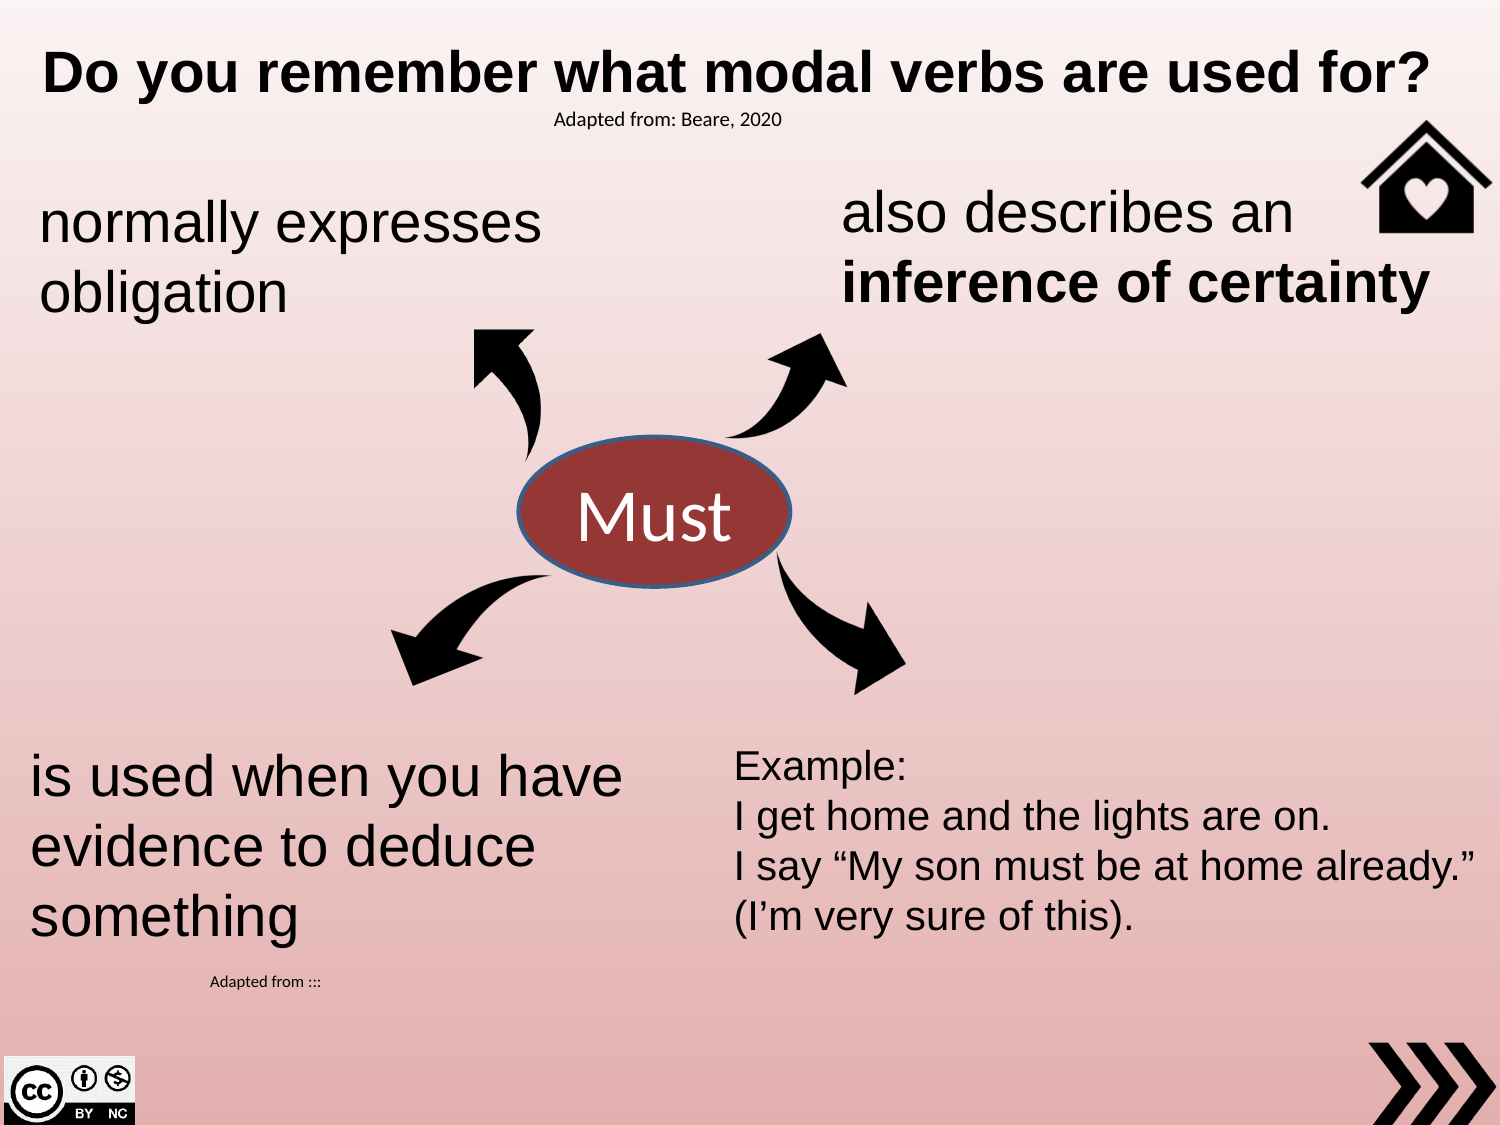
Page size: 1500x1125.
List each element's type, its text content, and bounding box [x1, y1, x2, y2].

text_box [347, 279, 961, 745]
text_box is used when you have evidence to deduce something [15, 730, 663, 956]
picture [421, 312, 593, 480]
text_box Do you remember what modal verbs are used for? [20, 26, 1456, 112]
text_box also describes an inference of certainty [826, 166, 1500, 322]
text_box Example: I get home and the lights are on. I say “My son must be at home already.” (I’m very sure of this). [718, 731, 1500, 992]
text_box normally expresses obligation [24, 176, 560, 332]
picture [4, 1055, 135, 1125]
picture [1356, 1011, 1500, 1125]
text_box Adapted from: Beare, 2020 [538, 98, 899, 139]
picture [1351, 100, 1500, 252]
text_box Adapted from ::: [195, 963, 339, 999]
